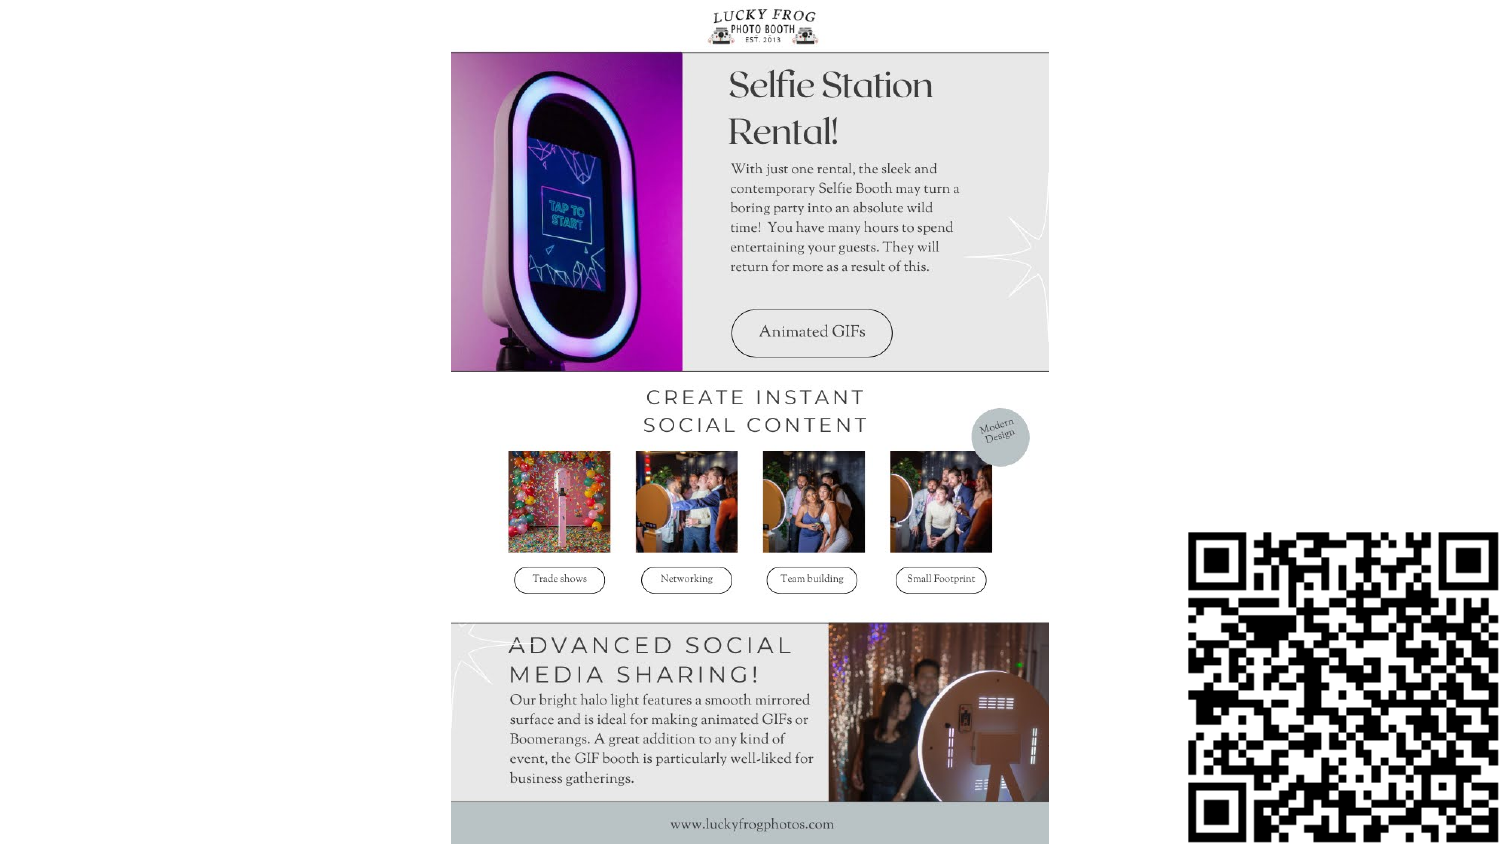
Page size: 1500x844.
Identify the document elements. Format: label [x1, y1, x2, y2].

picture [1187, 530, 1500, 844]
picture [451, 0, 1049, 844]
